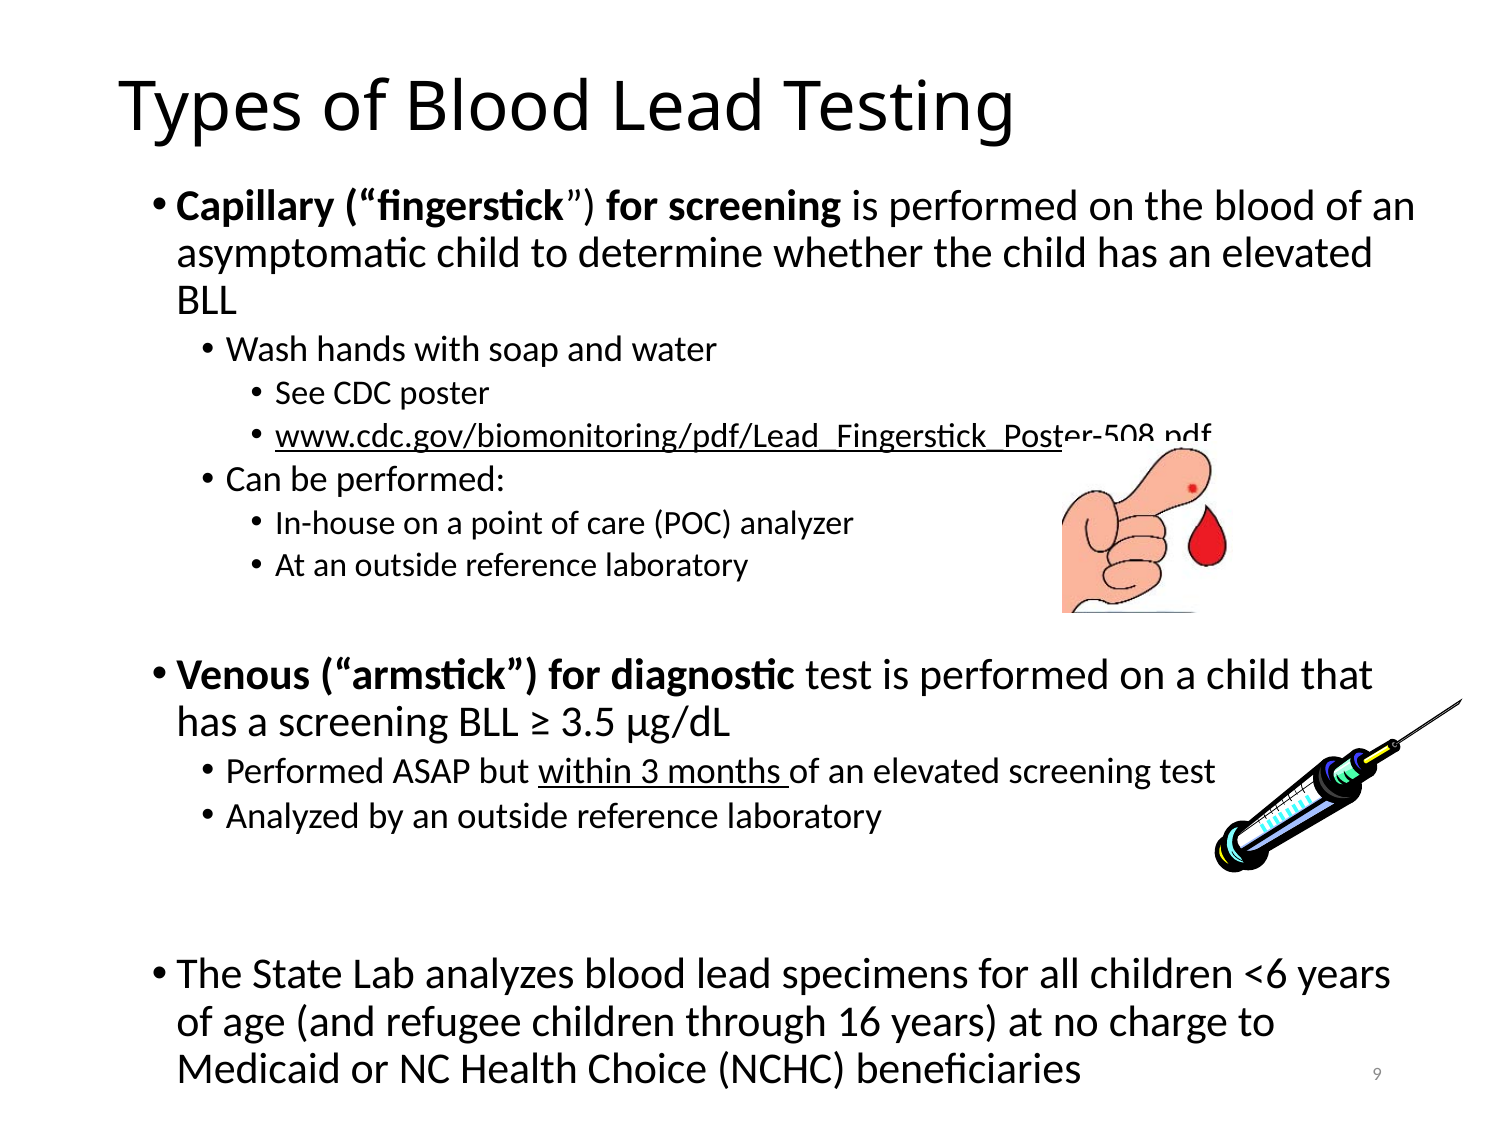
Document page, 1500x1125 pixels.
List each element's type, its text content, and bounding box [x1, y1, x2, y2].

picture [1212, 698, 1463, 875]
list Capillary (“fingerstick”) for screening is performed on the blood of an asymptomatic child to determine whether the child has an elevated BLL Wash hands with soap and water See CDC poster www.cdc.gov/biomonitoring/pdf/Lead_Fingerstick_Poster-508.pdf Can be performed: In-house on a point of care (POC) analyzer At an outside reference laboratory Venous (“armstick”) for diagnostic test is performed on a child that has a screening BLL ≥ 3.5 µg/dL Performed ASAP but within 3 months of an elevated screening test Analyzed by an outside reference laboratory The State Lab analyzes blood lead specimens for all children <6 years of age (and refugee children through 16 years) at no charge to Medicaid or NC Health Choice (NCHC) beneficiaries [87, 174, 1450, 1103]
title Types of Blood Lead Testing [103, 0, 1397, 174]
picture [1062, 441, 1233, 613]
slide_number 9 [1059, 1042, 1397, 1103]
